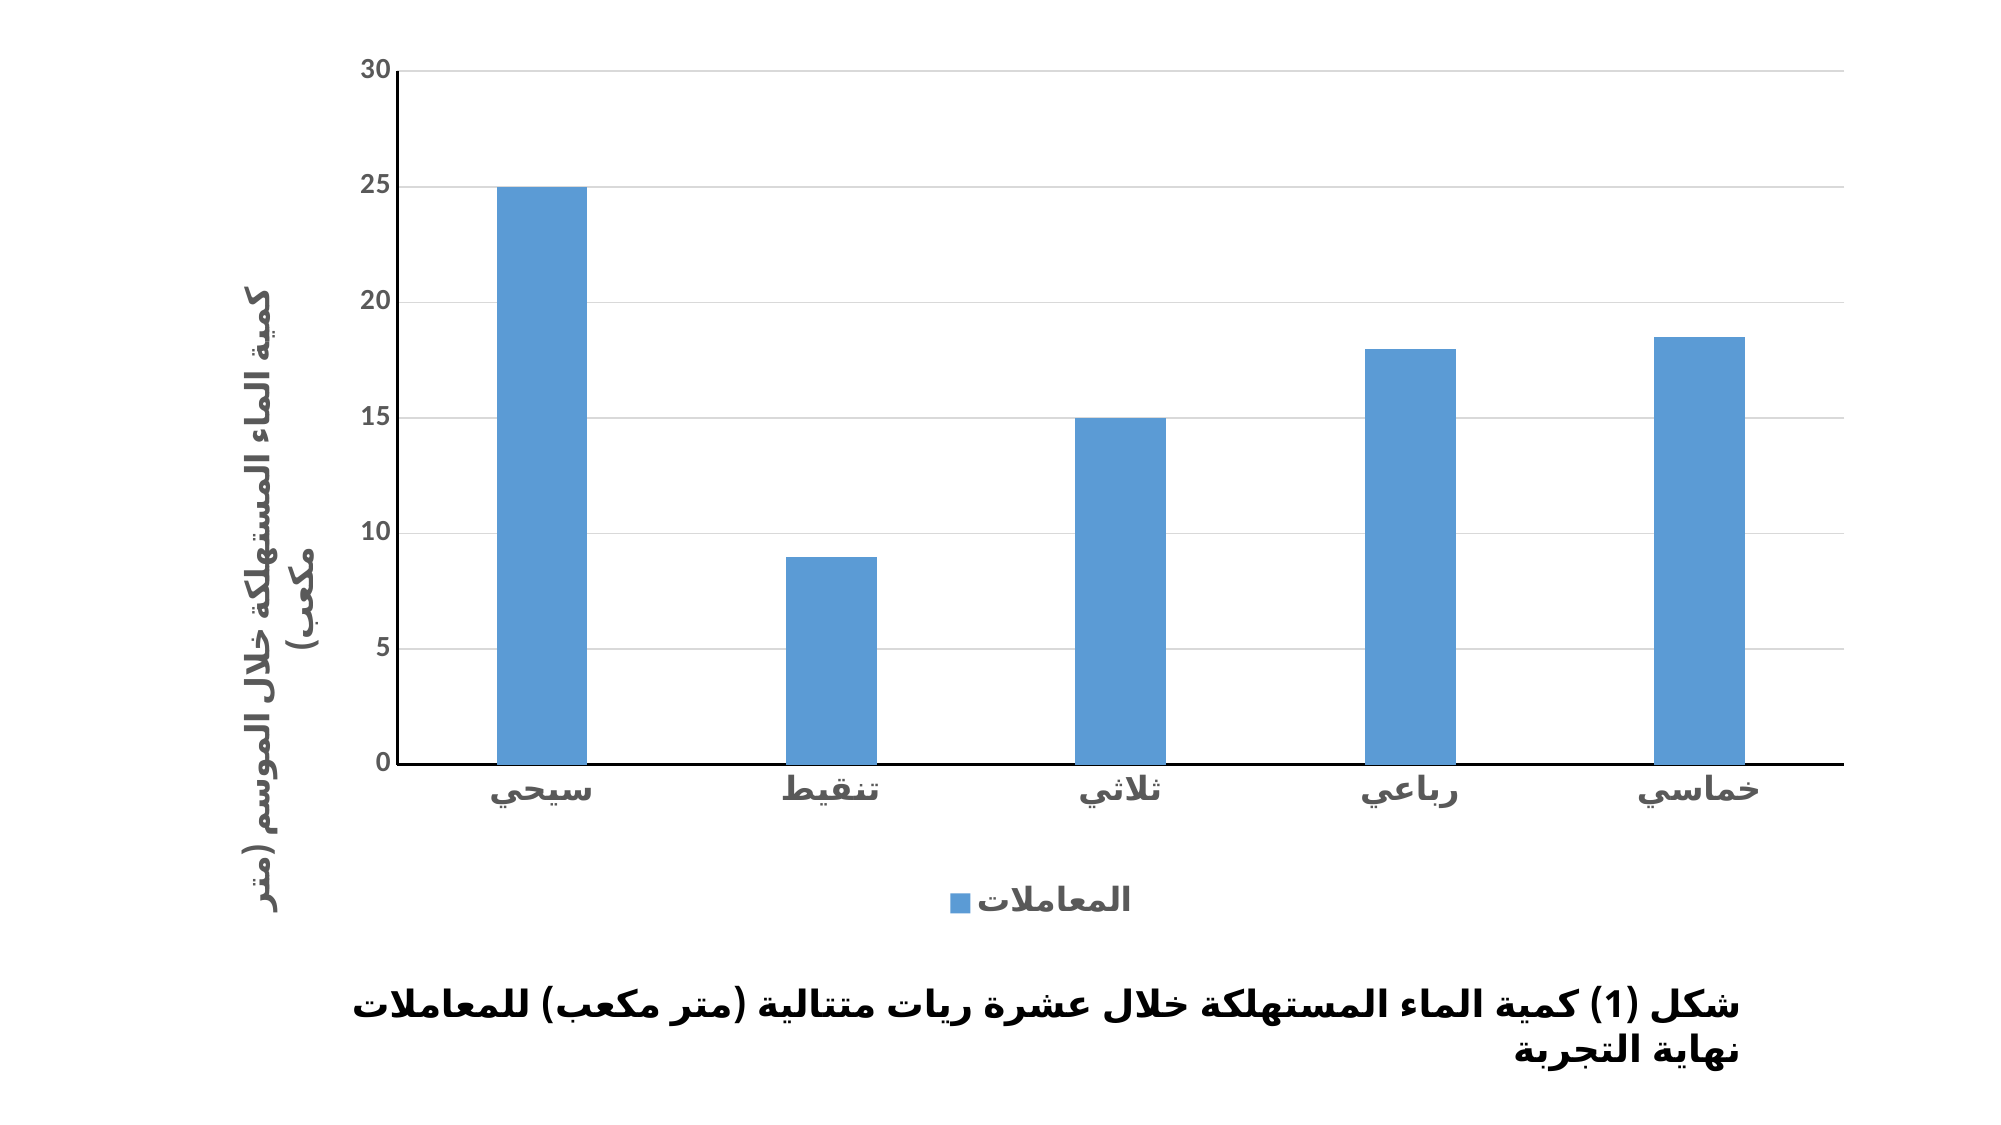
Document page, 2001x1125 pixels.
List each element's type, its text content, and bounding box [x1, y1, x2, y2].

chart [215, 42, 1868, 932]
text_box شكل (1) كمية الماء المستهلكة خلال عشرة ريات متتالية (متر مكعب) للمعاملات نهاية التجربة [326, 972, 1757, 1078]
